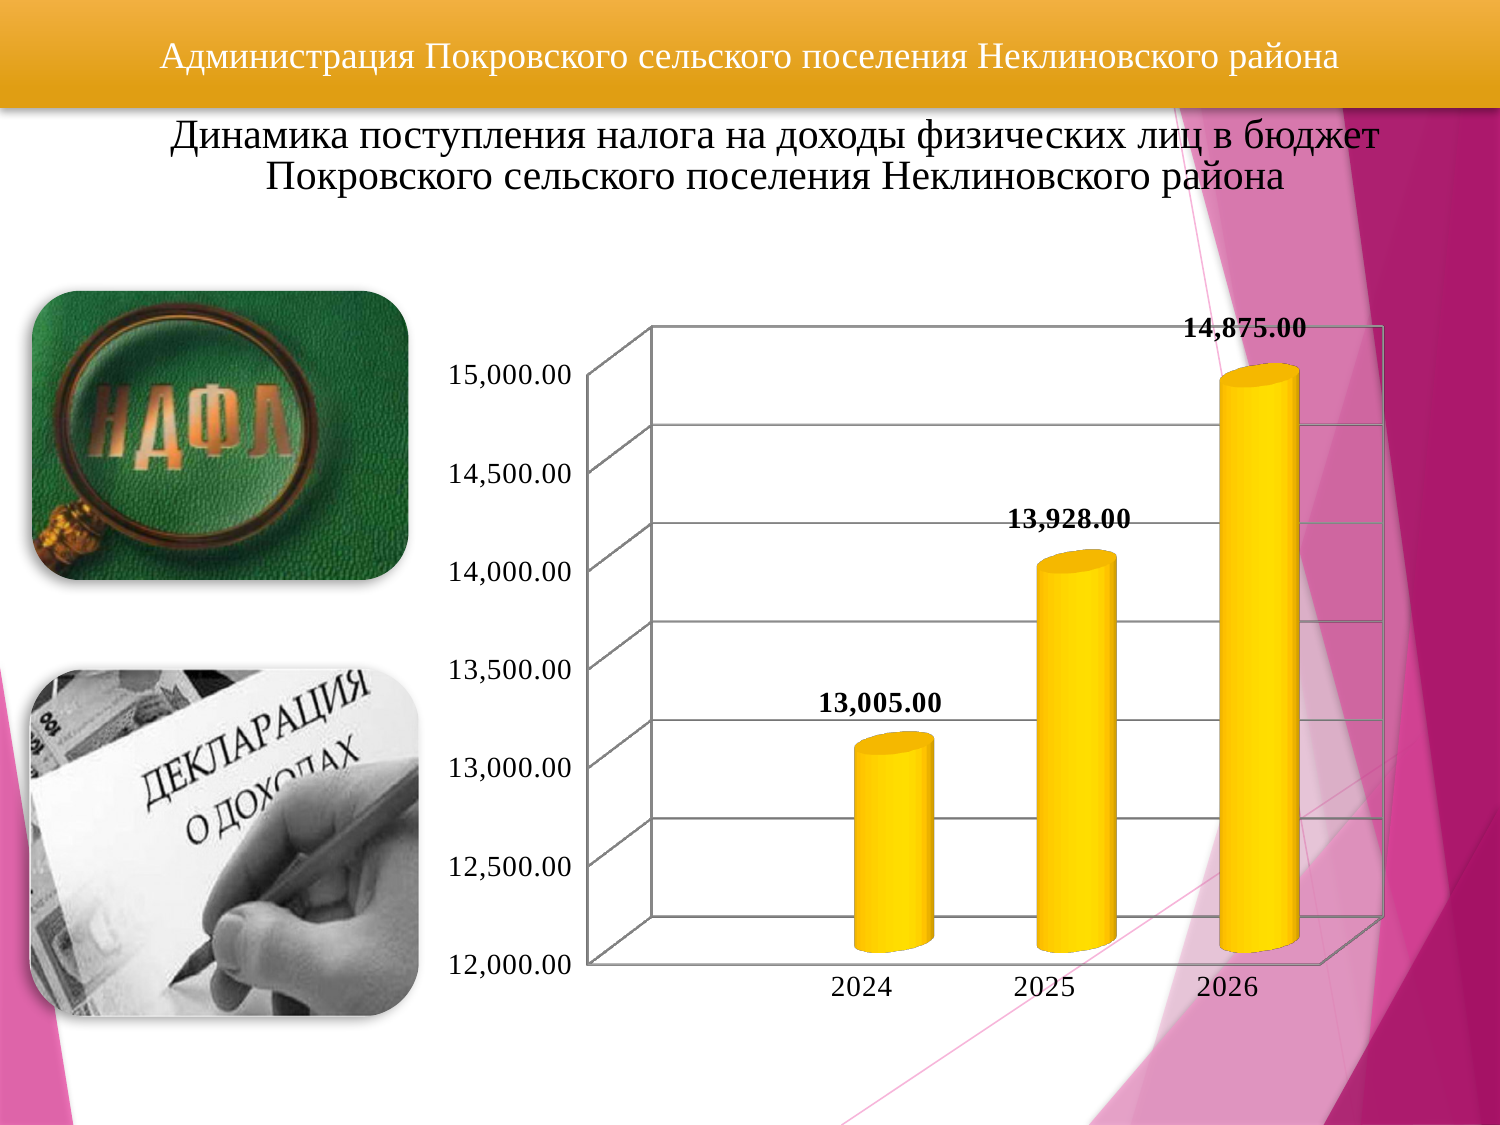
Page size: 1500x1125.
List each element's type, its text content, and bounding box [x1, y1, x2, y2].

picture [28, 668, 420, 1018]
chart [404, 243, 1390, 1034]
title Динамика поступления налога на доходы физических лиц в бюджет Покровского сельского поселения Неклиновского района [100, 120, 1451, 219]
picture [31, 290, 409, 581]
text_box Администрация Покровского сельского поселения Неклиновского района [0, 0, 1500, 108]
